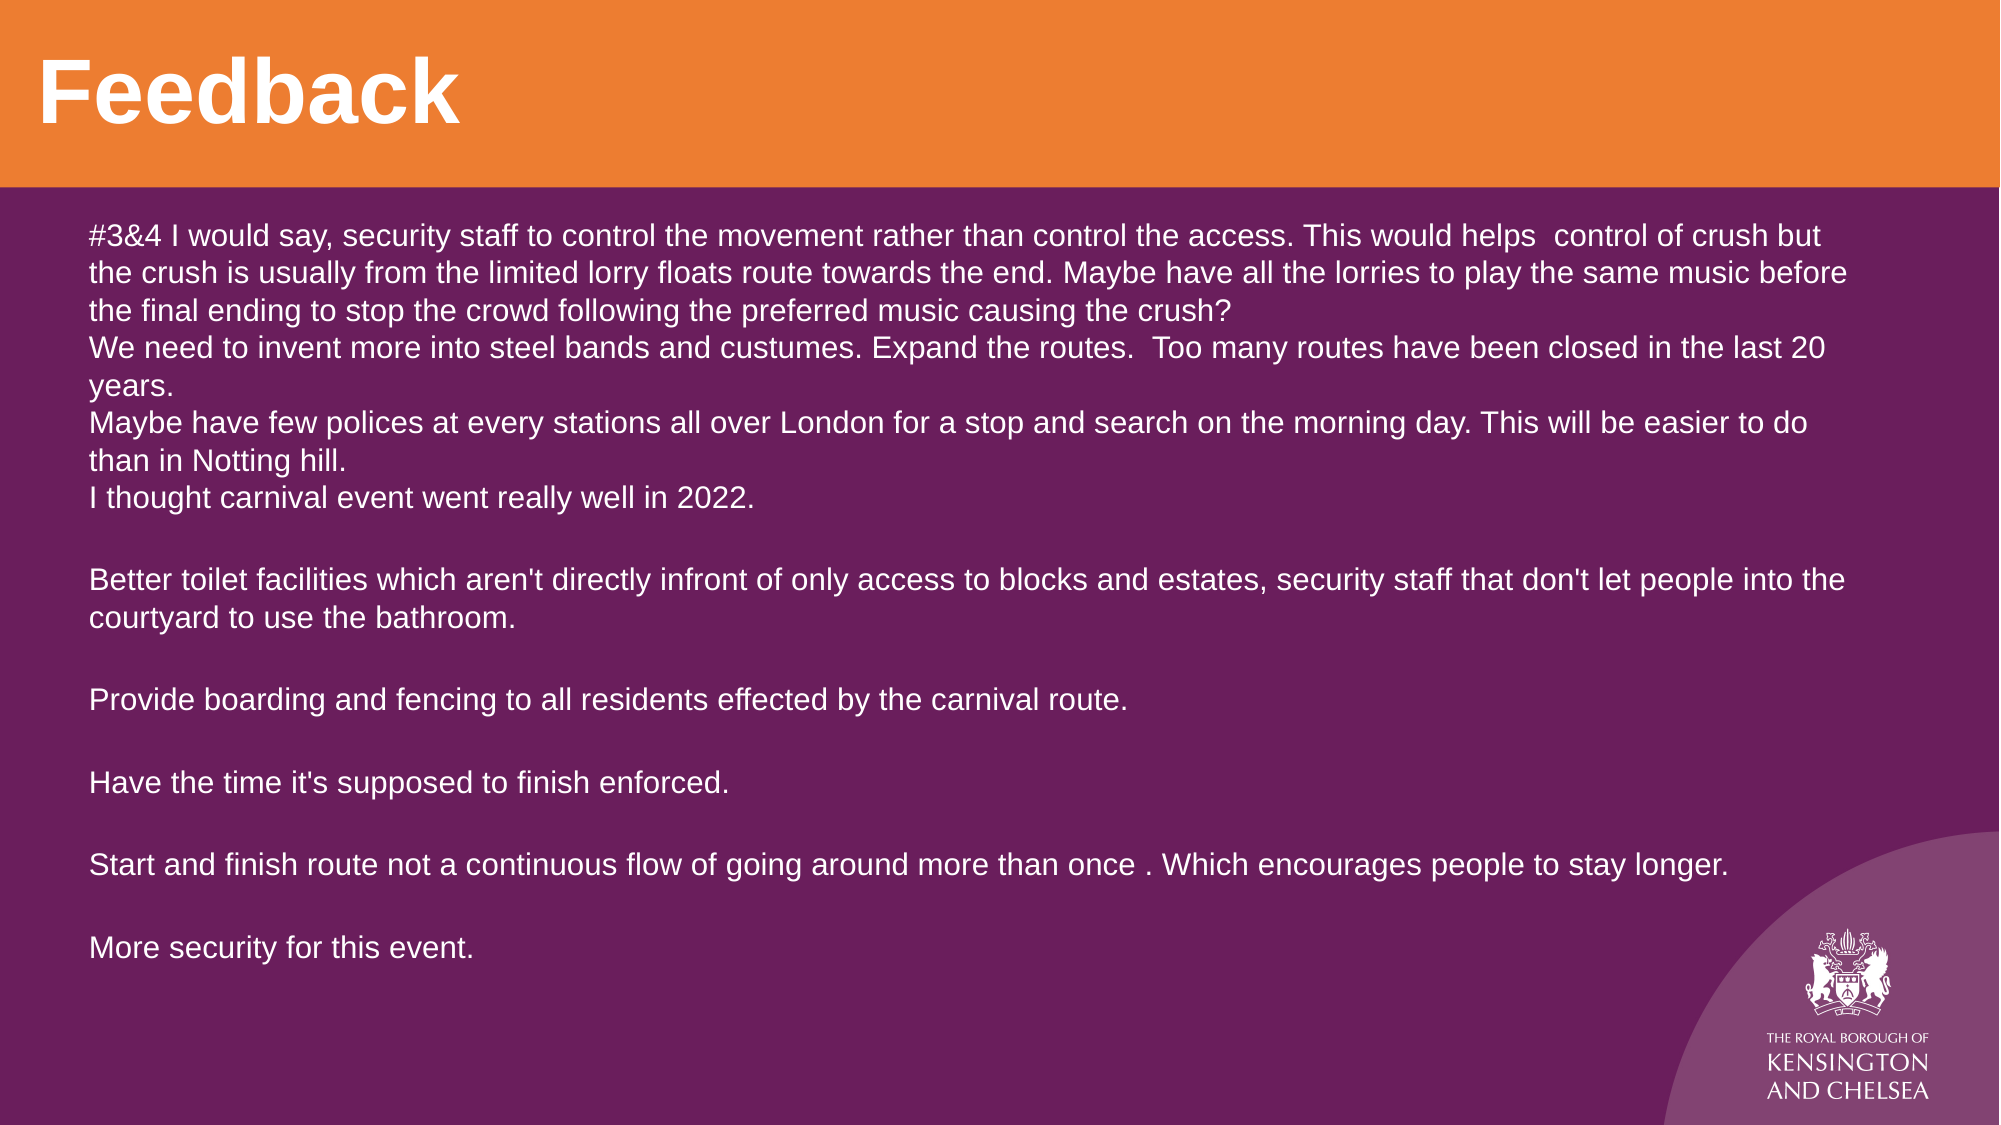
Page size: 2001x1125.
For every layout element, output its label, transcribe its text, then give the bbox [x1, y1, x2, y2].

title Feedback [0, 0, 2000, 188]
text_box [0, 39, 1999, 1125]
